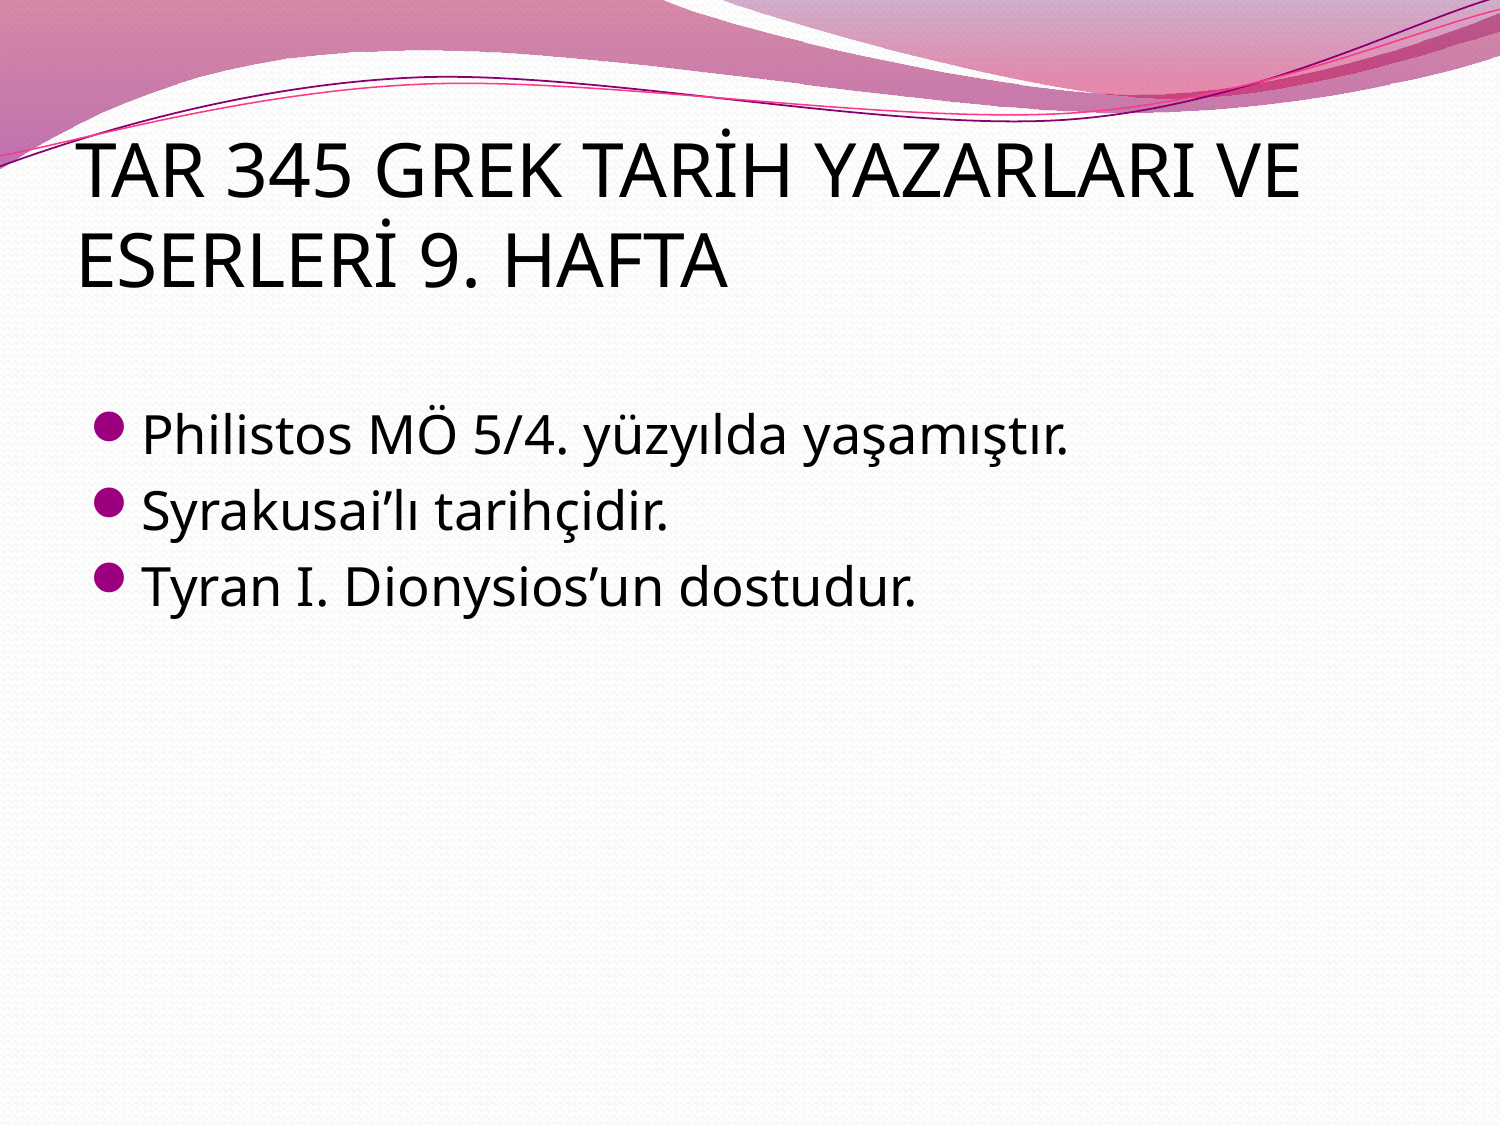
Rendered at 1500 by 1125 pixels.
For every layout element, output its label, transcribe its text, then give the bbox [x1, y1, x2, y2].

title TAR 345 GREK TARİH YAZARLARI VE ESERLERİ 9. HAFTA [75, 115, 1425, 303]
list Philistos MÖ 5/4. yüzyılda yaşamıştır. Syrakusai’lı tarihçidir. Tyran I. Dionysios’un dostudur. [75, 317, 1425, 1038]
